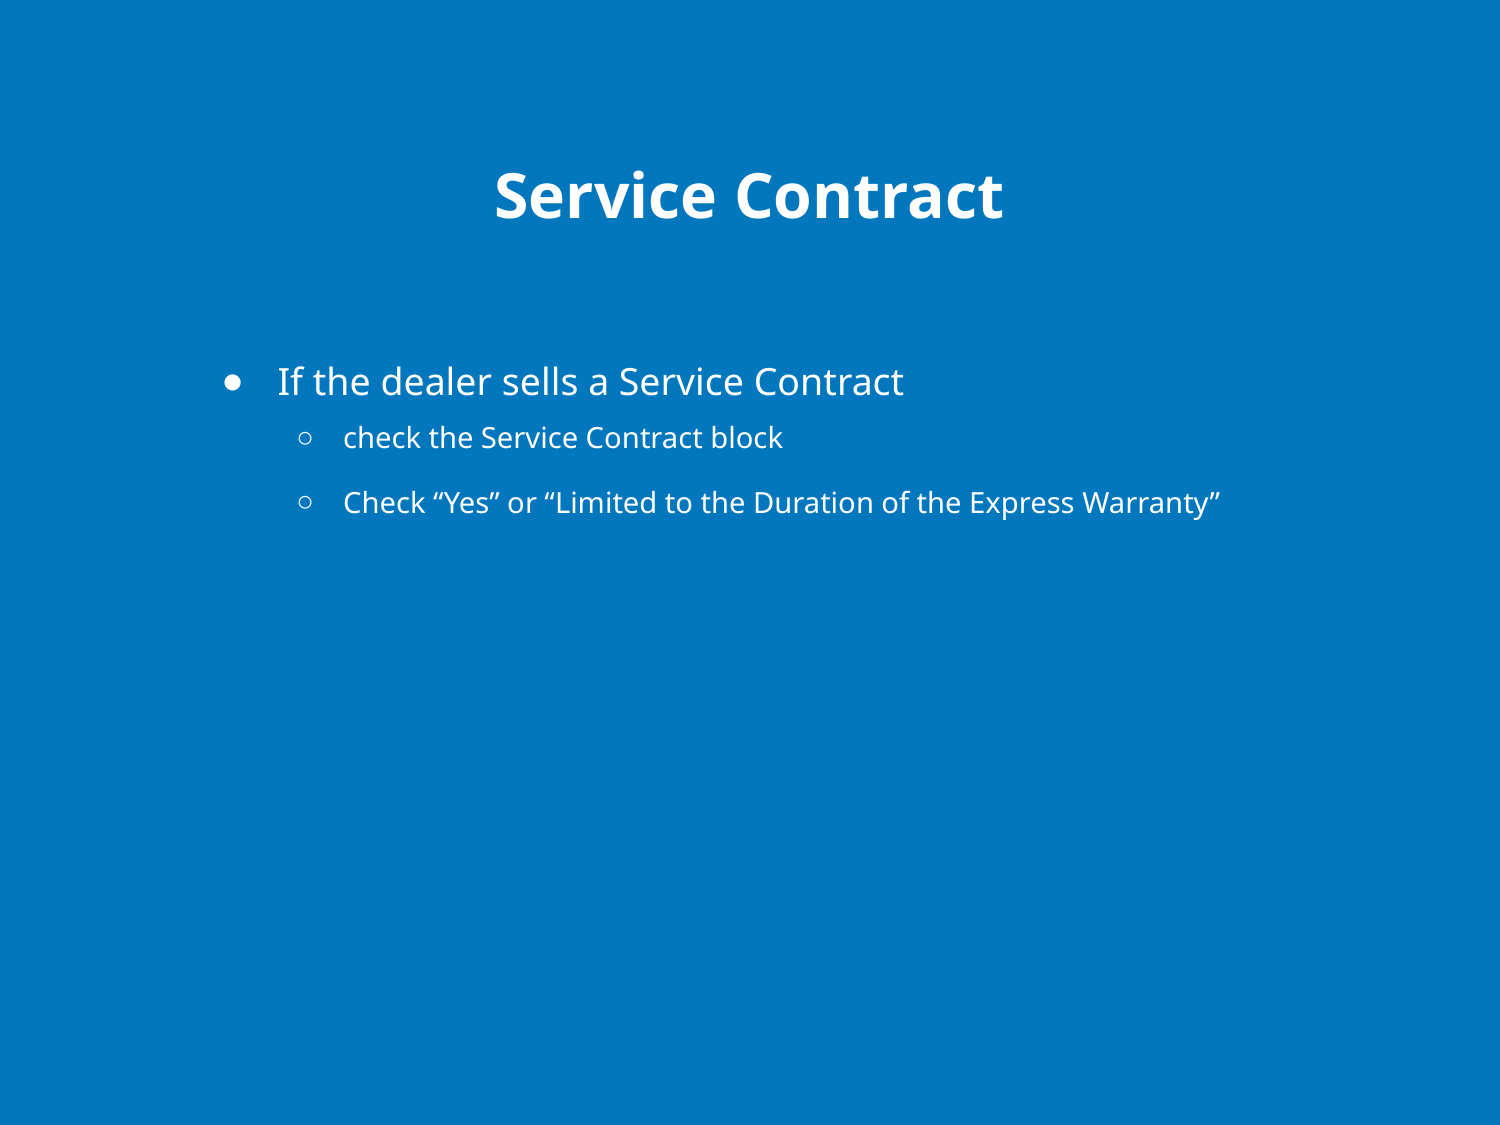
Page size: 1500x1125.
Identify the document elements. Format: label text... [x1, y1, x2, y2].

title Service Contract [206, 99, 1294, 288]
list If the dealer sells a Service Contract check the Service Contract block Check “Yes” or “Limited to the Duration of the Express Warranty” [206, 343, 1294, 1019]
